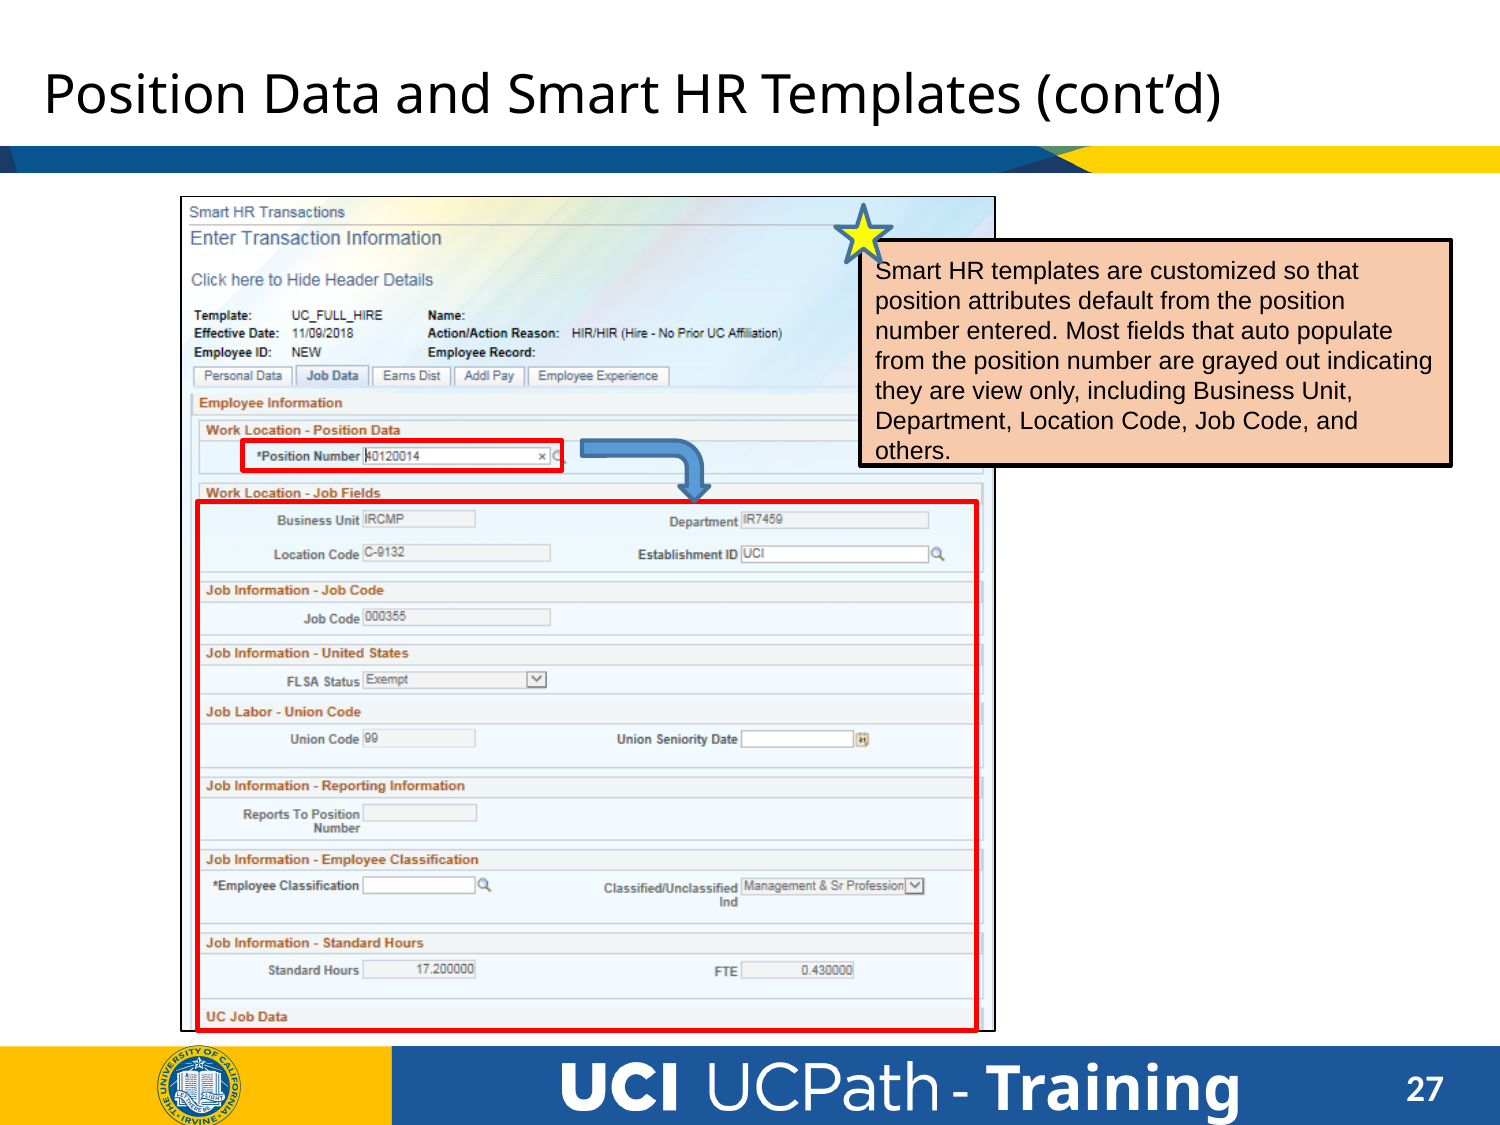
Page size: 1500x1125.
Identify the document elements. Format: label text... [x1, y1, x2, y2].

title Position Data and Smart HR Templates (cont’d) [28, 21, 1500, 162]
picture [0, 120, 1500, 251]
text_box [181, 197, 1452, 1031]
picture [562, 1061, 937, 1111]
picture [157, 1045, 241, 1125]
